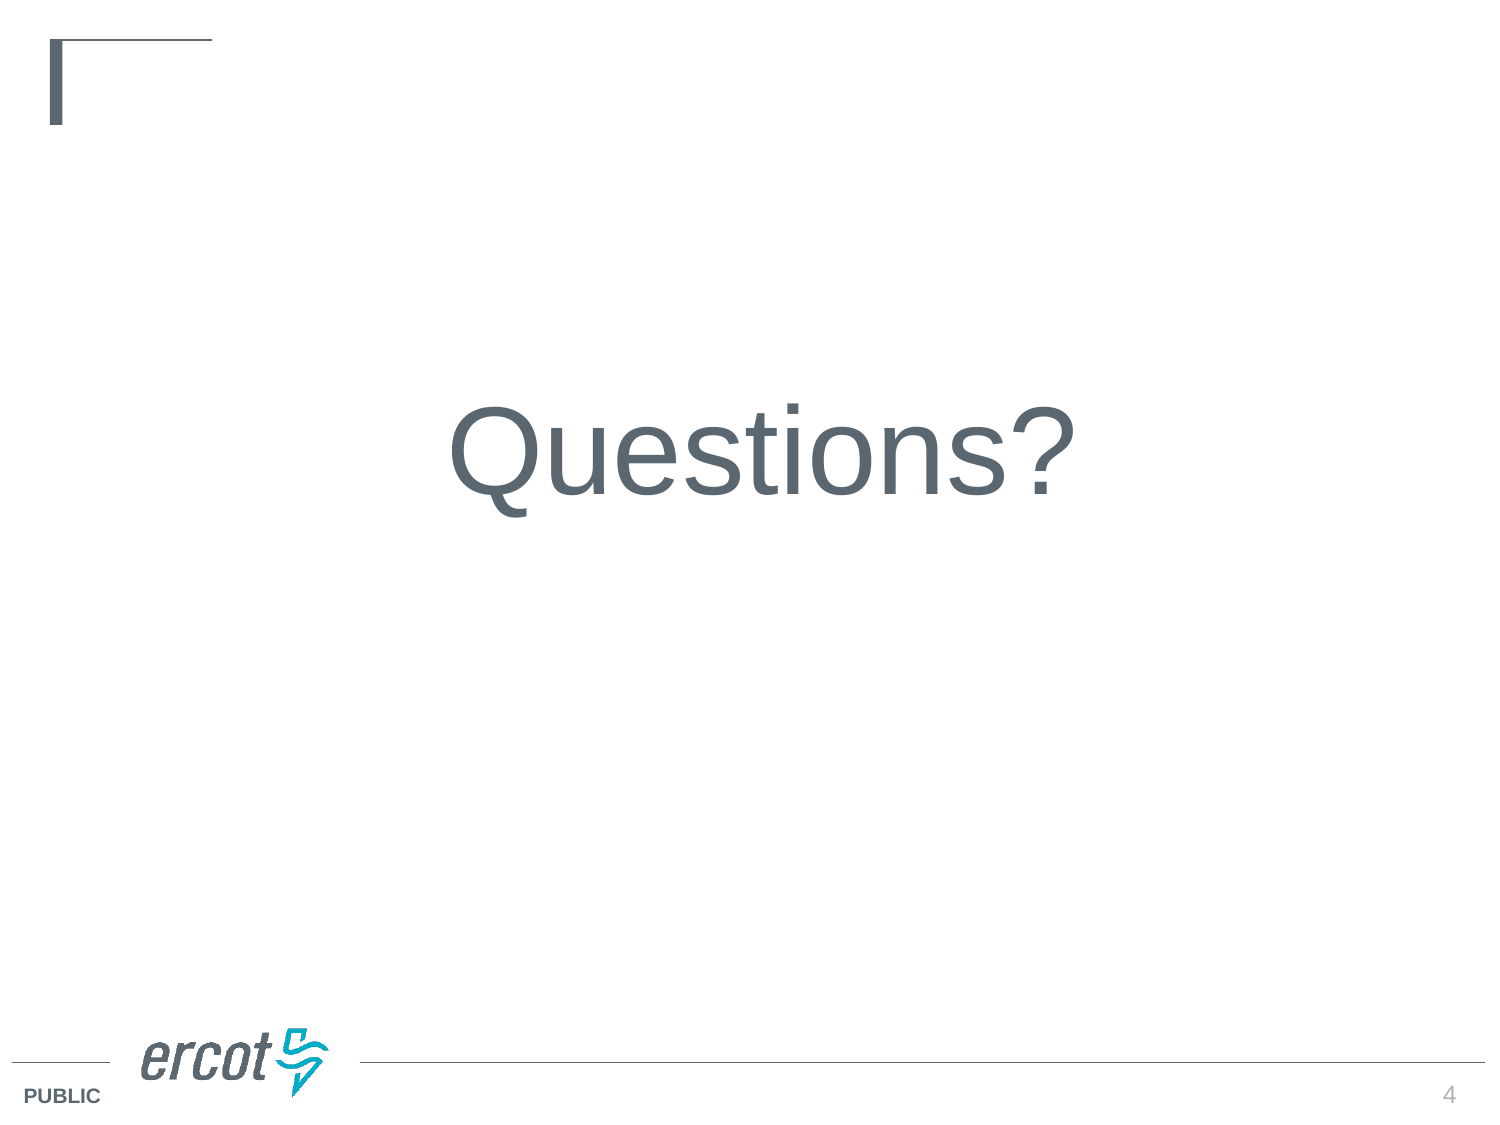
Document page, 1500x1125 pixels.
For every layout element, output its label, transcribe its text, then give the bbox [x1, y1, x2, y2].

slide_number 4 [1412, 1076, 1488, 1112]
picture [137, 1024, 332, 1100]
list Questions? [62, 187, 1463, 1000]
